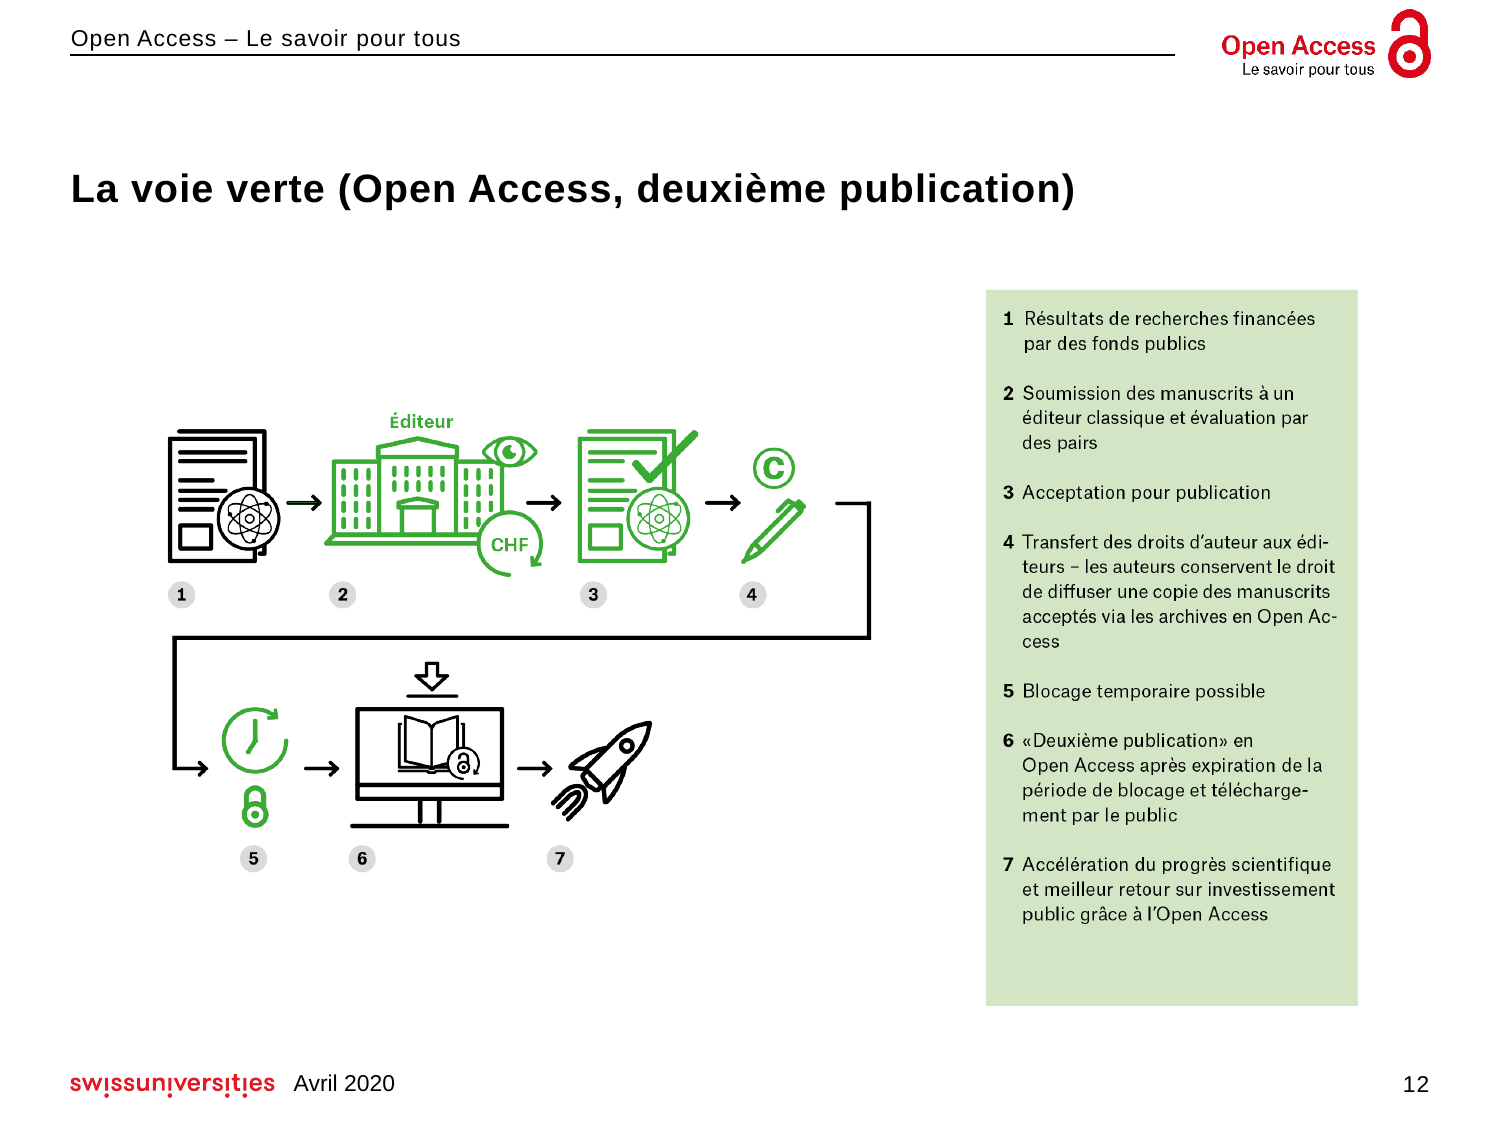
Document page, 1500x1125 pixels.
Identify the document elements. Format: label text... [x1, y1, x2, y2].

picture [1222, 9, 1431, 78]
picture [70, 373, 954, 918]
title La voie verte (Open Access, deuxième publication) [70, 162, 1430, 226]
slide_number Avril 2020 [293, 1068, 1058, 1102]
slide_number 12 [1340, 1069, 1430, 1099]
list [985, 289, 1358, 1007]
